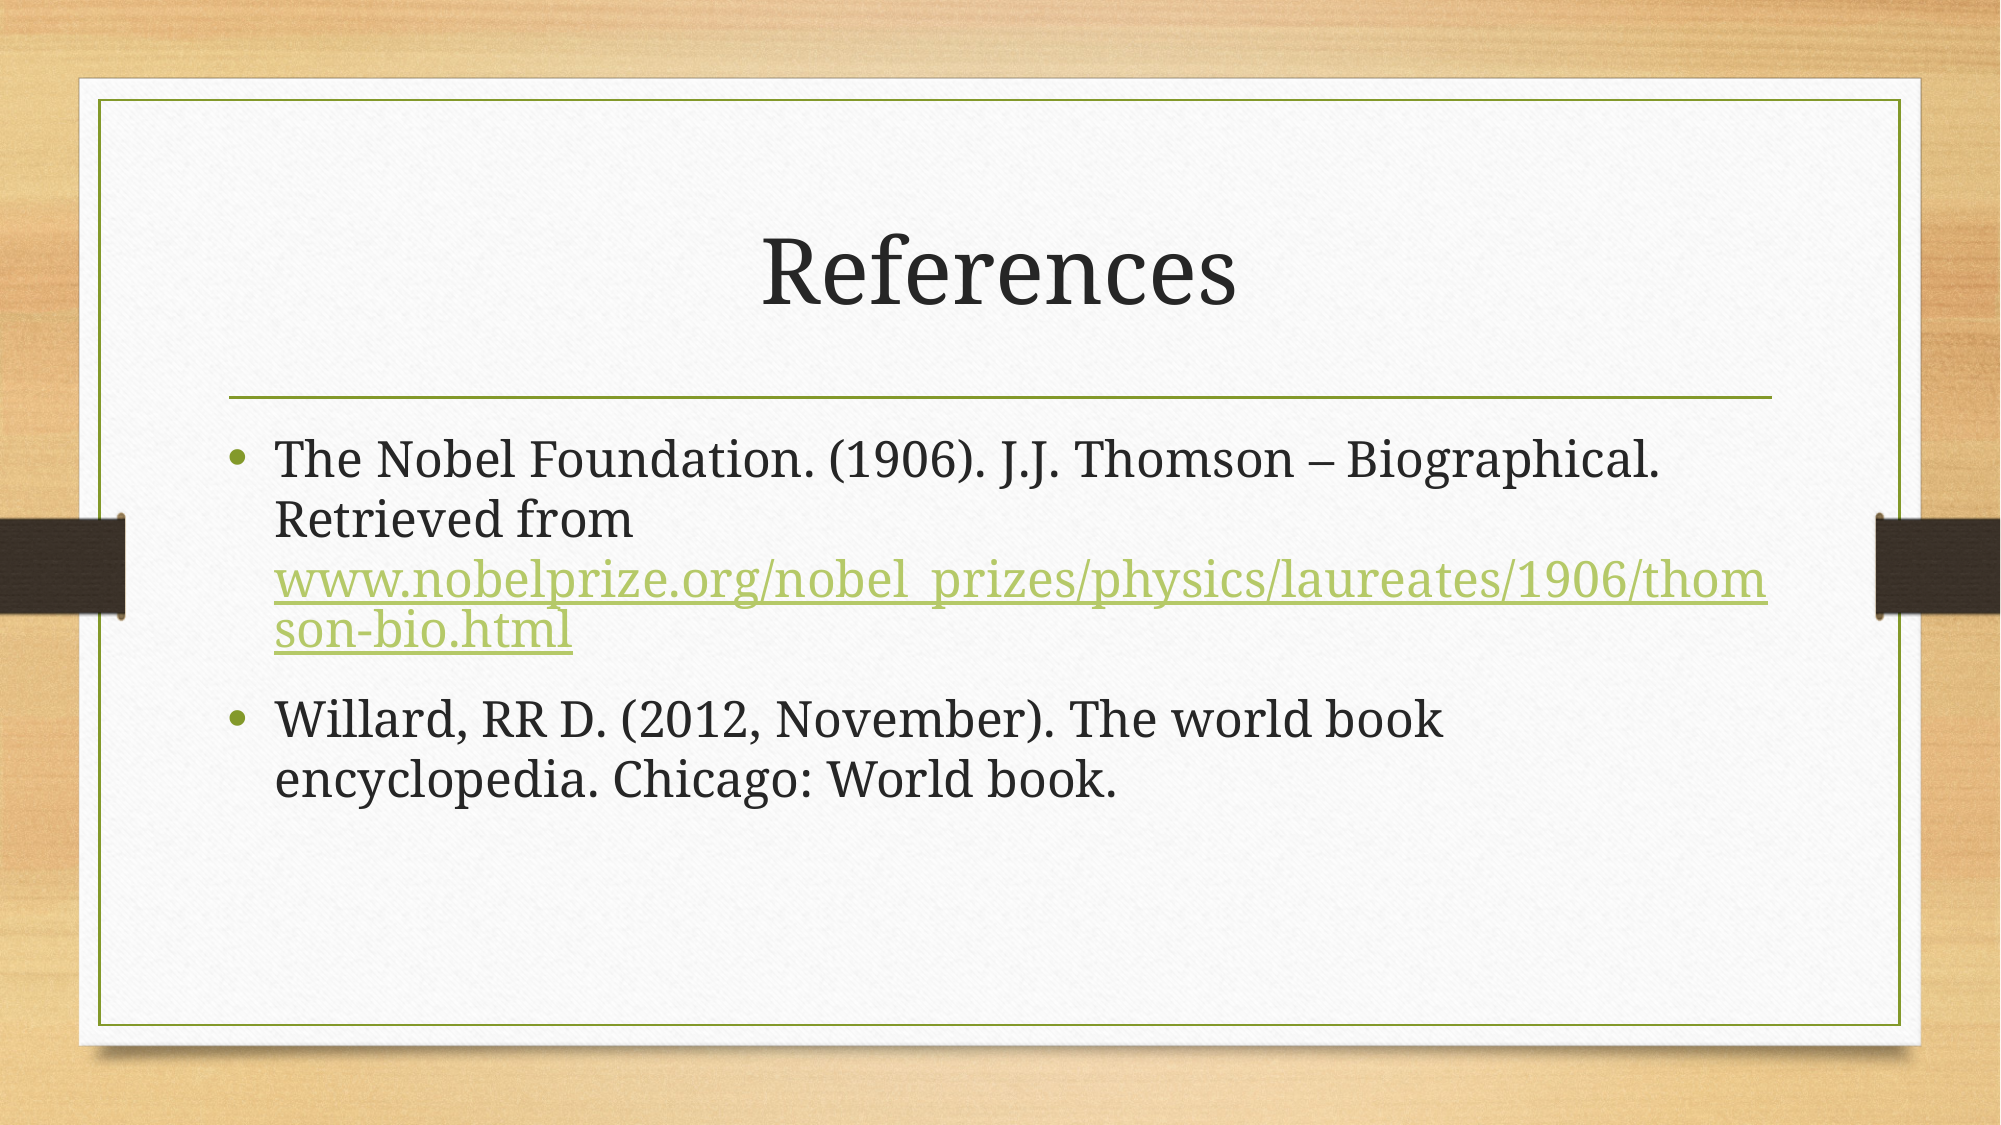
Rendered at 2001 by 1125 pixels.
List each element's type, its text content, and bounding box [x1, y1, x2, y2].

picture [0, 0, 2001, 1125]
list The Nobel Foundation. (1906). J.J. Thomson – Biographical. Retrieved from www.nobelprize.org/nobel_prizes/physics/laureates/1906/thomson-bio.html Willard, RR D. (2012, November). The world book encyclopedia. Chicago: World book. [212, 419, 1788, 964]
title References [212, 161, 1788, 375]
